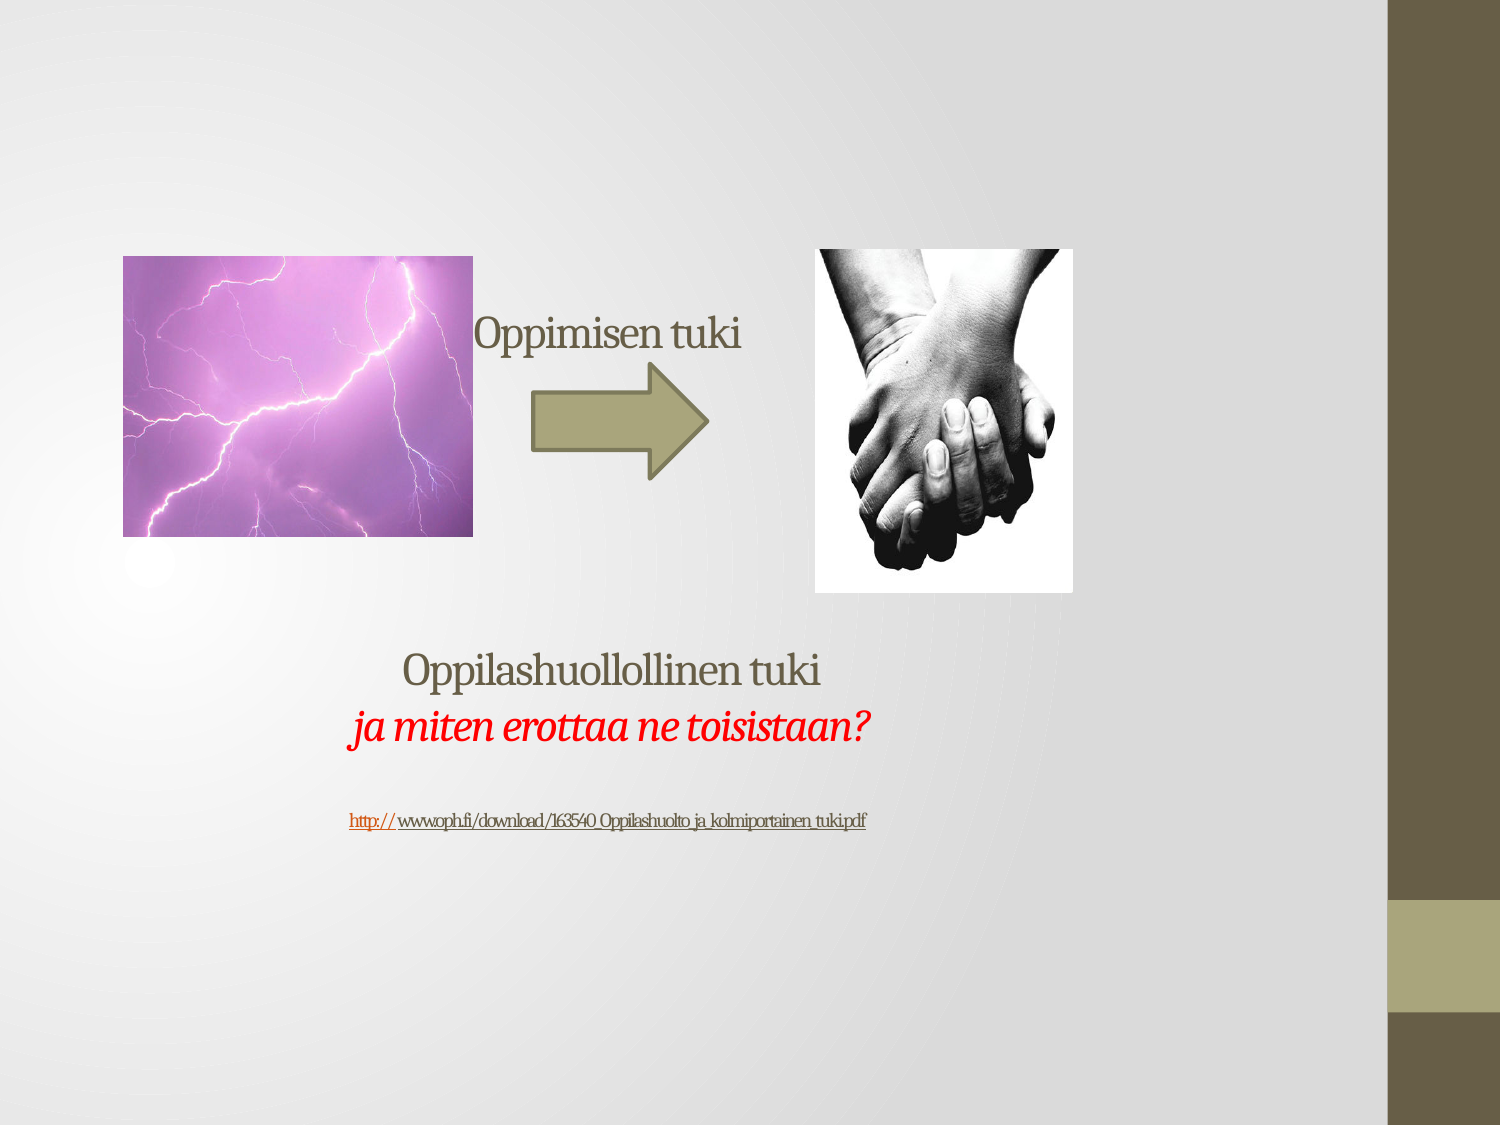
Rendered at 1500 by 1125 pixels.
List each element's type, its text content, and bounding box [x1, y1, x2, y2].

text_box [531, 361, 710, 481]
picture [814, 249, 1074, 594]
picture [123, 256, 473, 537]
title Oppimisen tuki Oppilashuollollinen tuki ja miten erottaa ne toisistaan? http://www.oph.fi/download/163540_Oppilashuolto_ja_kolmiportainen_tuki.pdf [83, 231, 1141, 958]
